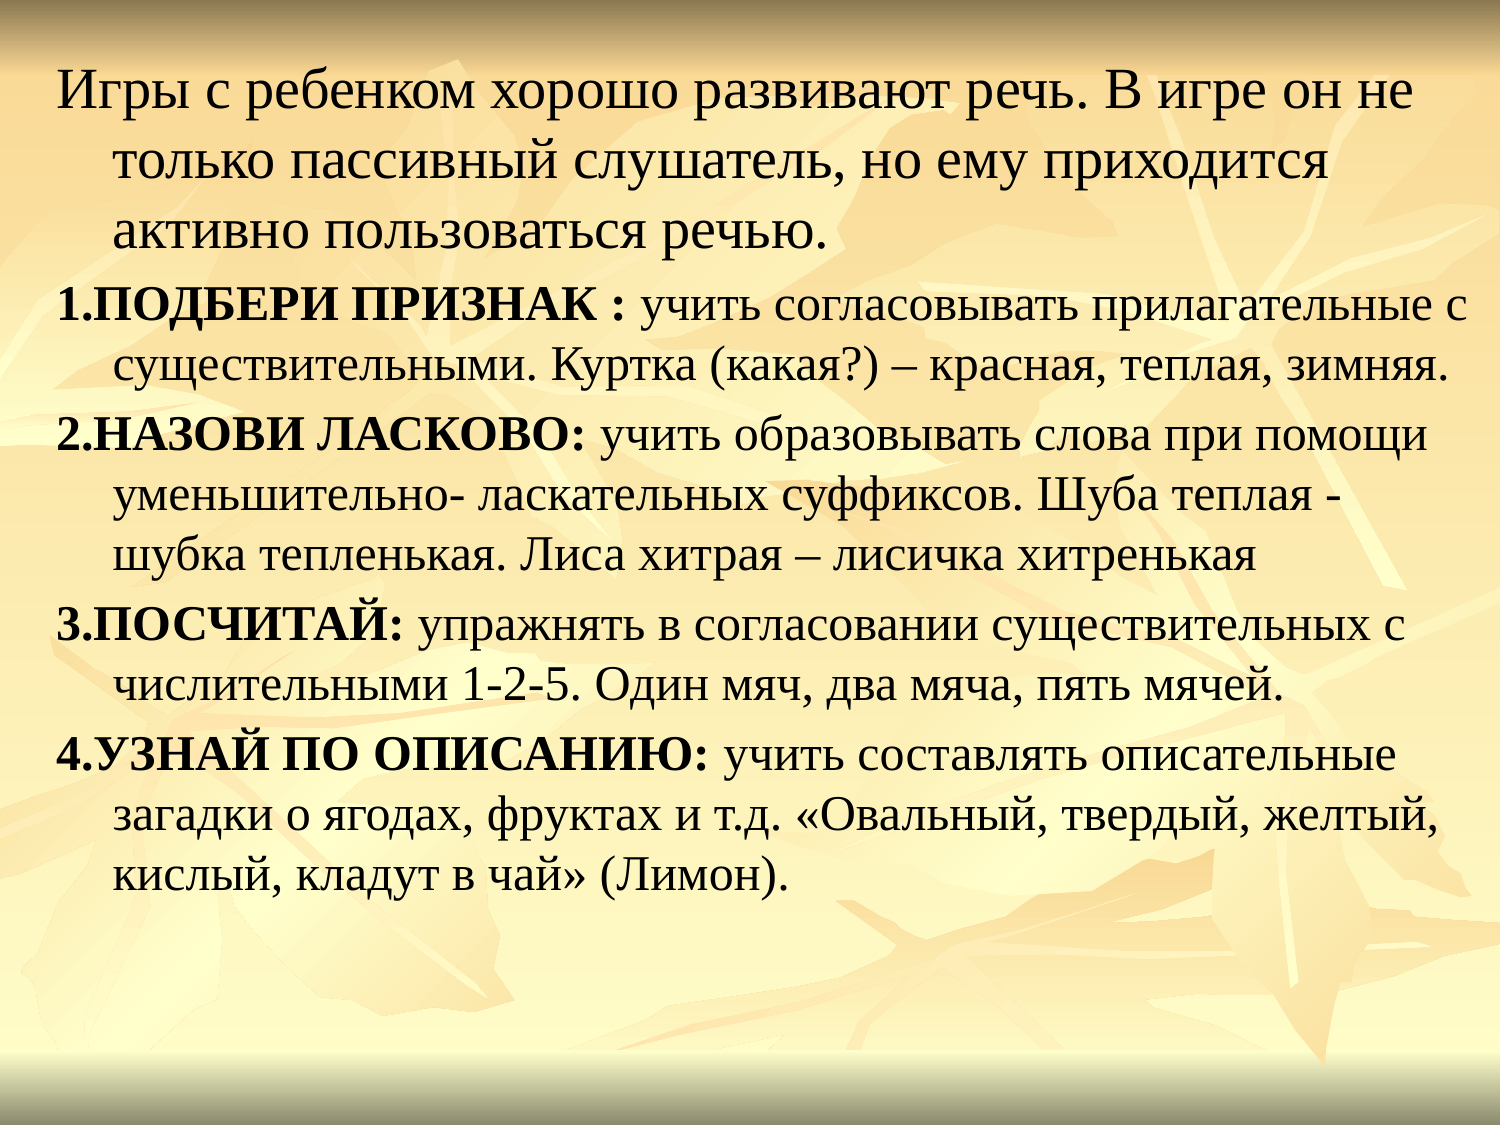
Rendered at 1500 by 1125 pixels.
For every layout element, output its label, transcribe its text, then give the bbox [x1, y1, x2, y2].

list Игры с ребенком хорошо развивают речь. В игре он не только пассивный слушатель, но ему приходится активно пользоваться речью. 1.ПОДБЕРИ ПРИЗНАК : учить согласовывать прилагательные с существительными. Куртка (какая?) – красная, теплая, зимняя. 2.НАЗОВИ ЛАСКОВО: учить образовывать слова при помощи уменьшительно- ласкательных суффиксов. Шуба теплая - шубка тепленькая. Лиса хитрая – лисичка хитренькая 3.ПОСЧИТАЙ: упражнять в согласовании существительных с числительными 1-2-5. Один мяч, два мяча, пять мячей. 4.УЗНАЙ ПО ОПИСАНИЮ: учить составлять описательные загадки о ягодах, фруктах и т.д. «Овальный, твердый, желтый, кислый, кладут в чай» (Лимон). [41, 42, 1500, 1000]
